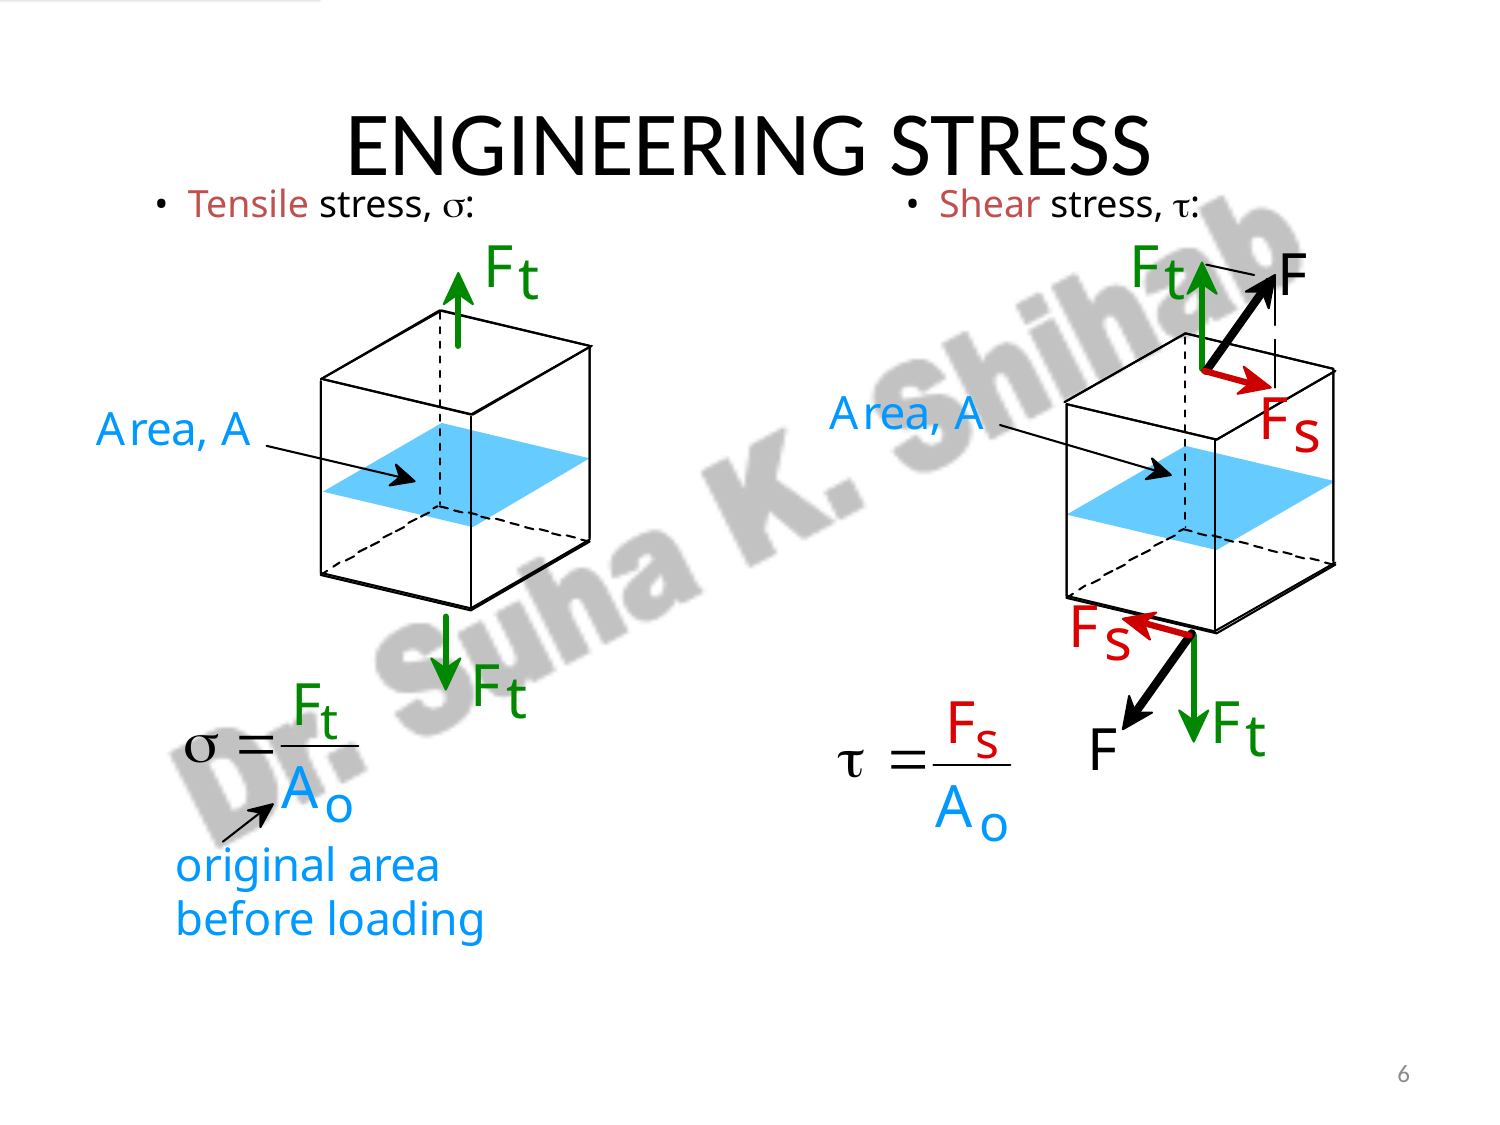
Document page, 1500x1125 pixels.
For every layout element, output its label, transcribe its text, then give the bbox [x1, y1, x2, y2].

title ENGINEERING STRESS [75, 45, 1425, 233]
slide_number 6 [1074, 1042, 1425, 1103]
picture [795, 199, 1376, 857]
picture [62, 199, 632, 976]
